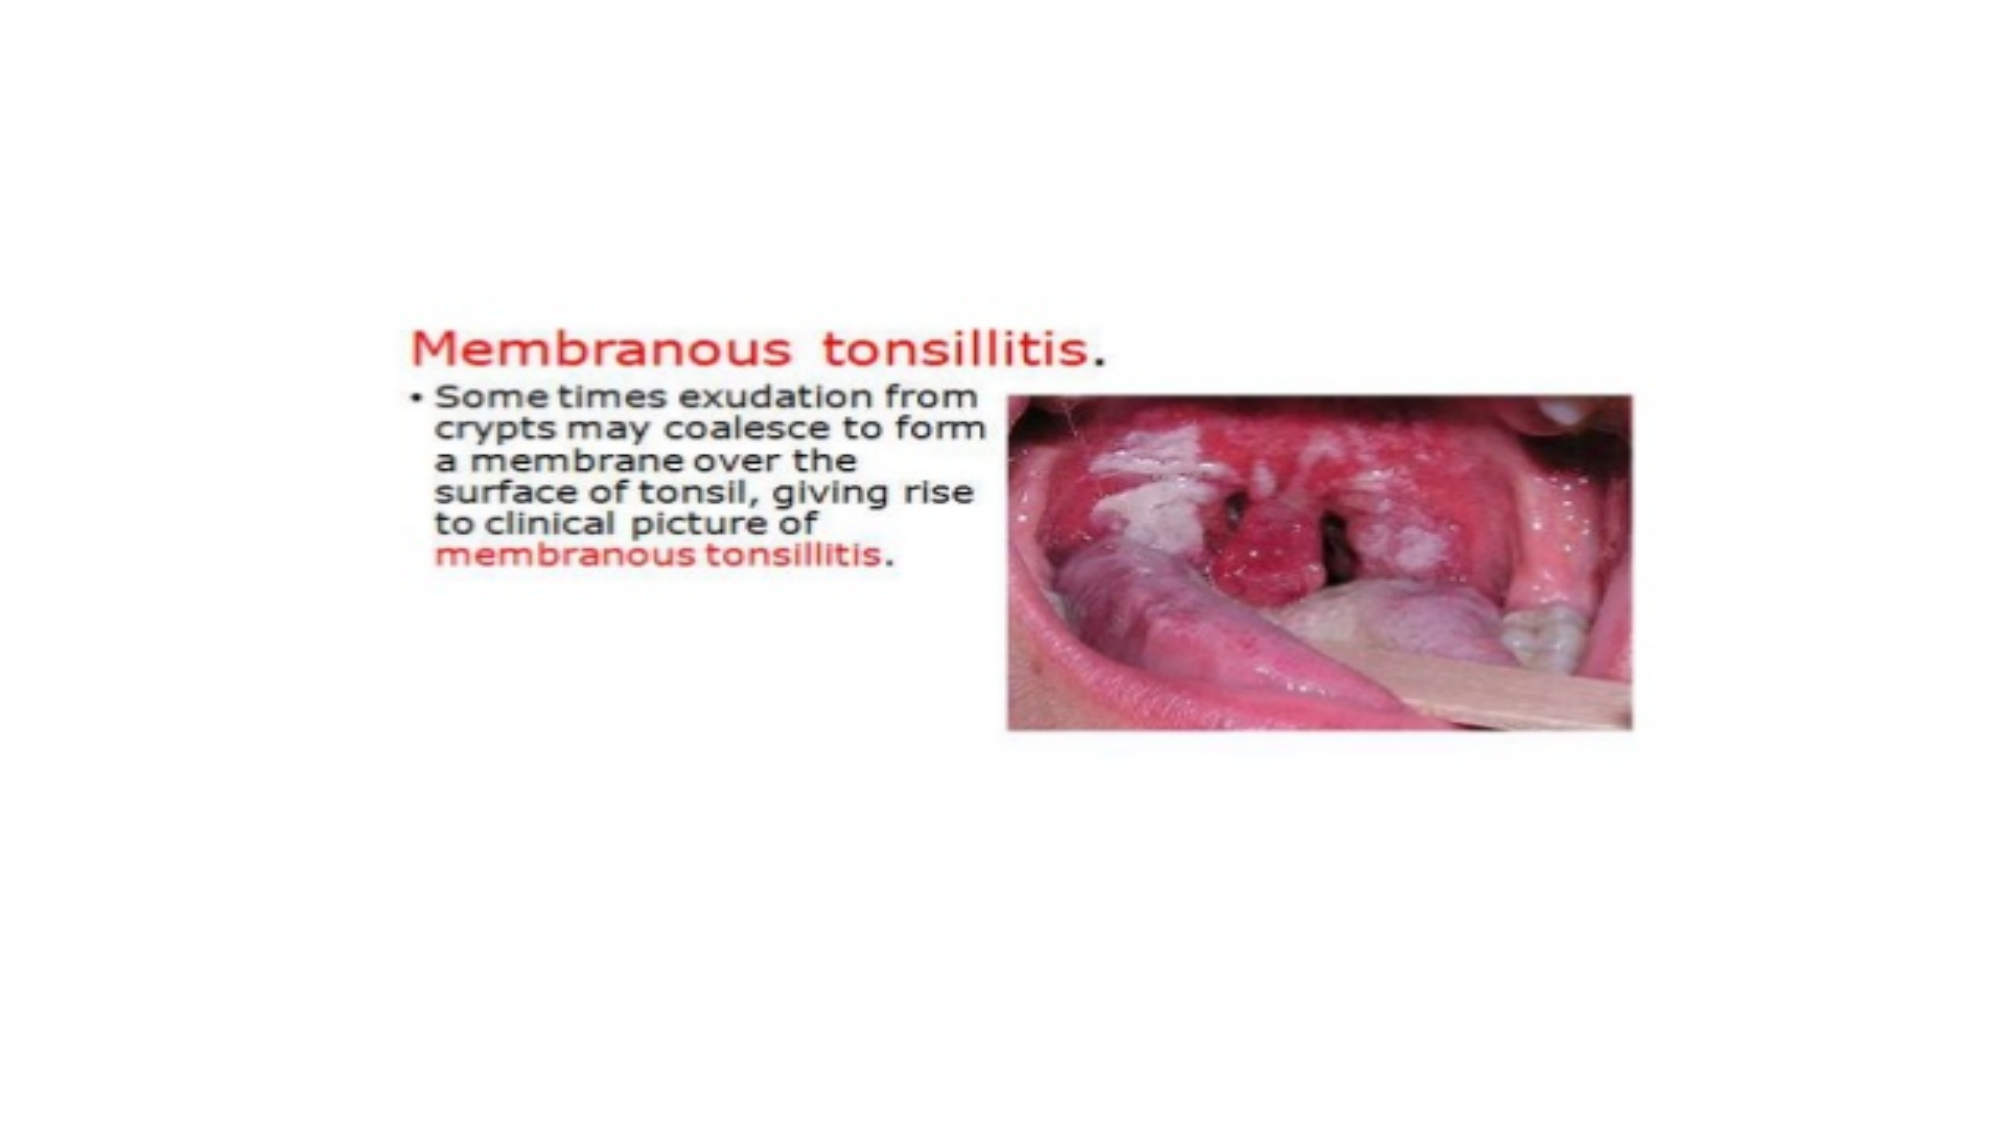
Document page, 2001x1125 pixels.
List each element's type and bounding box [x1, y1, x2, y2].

list [0, 0, 2000, 1125]
